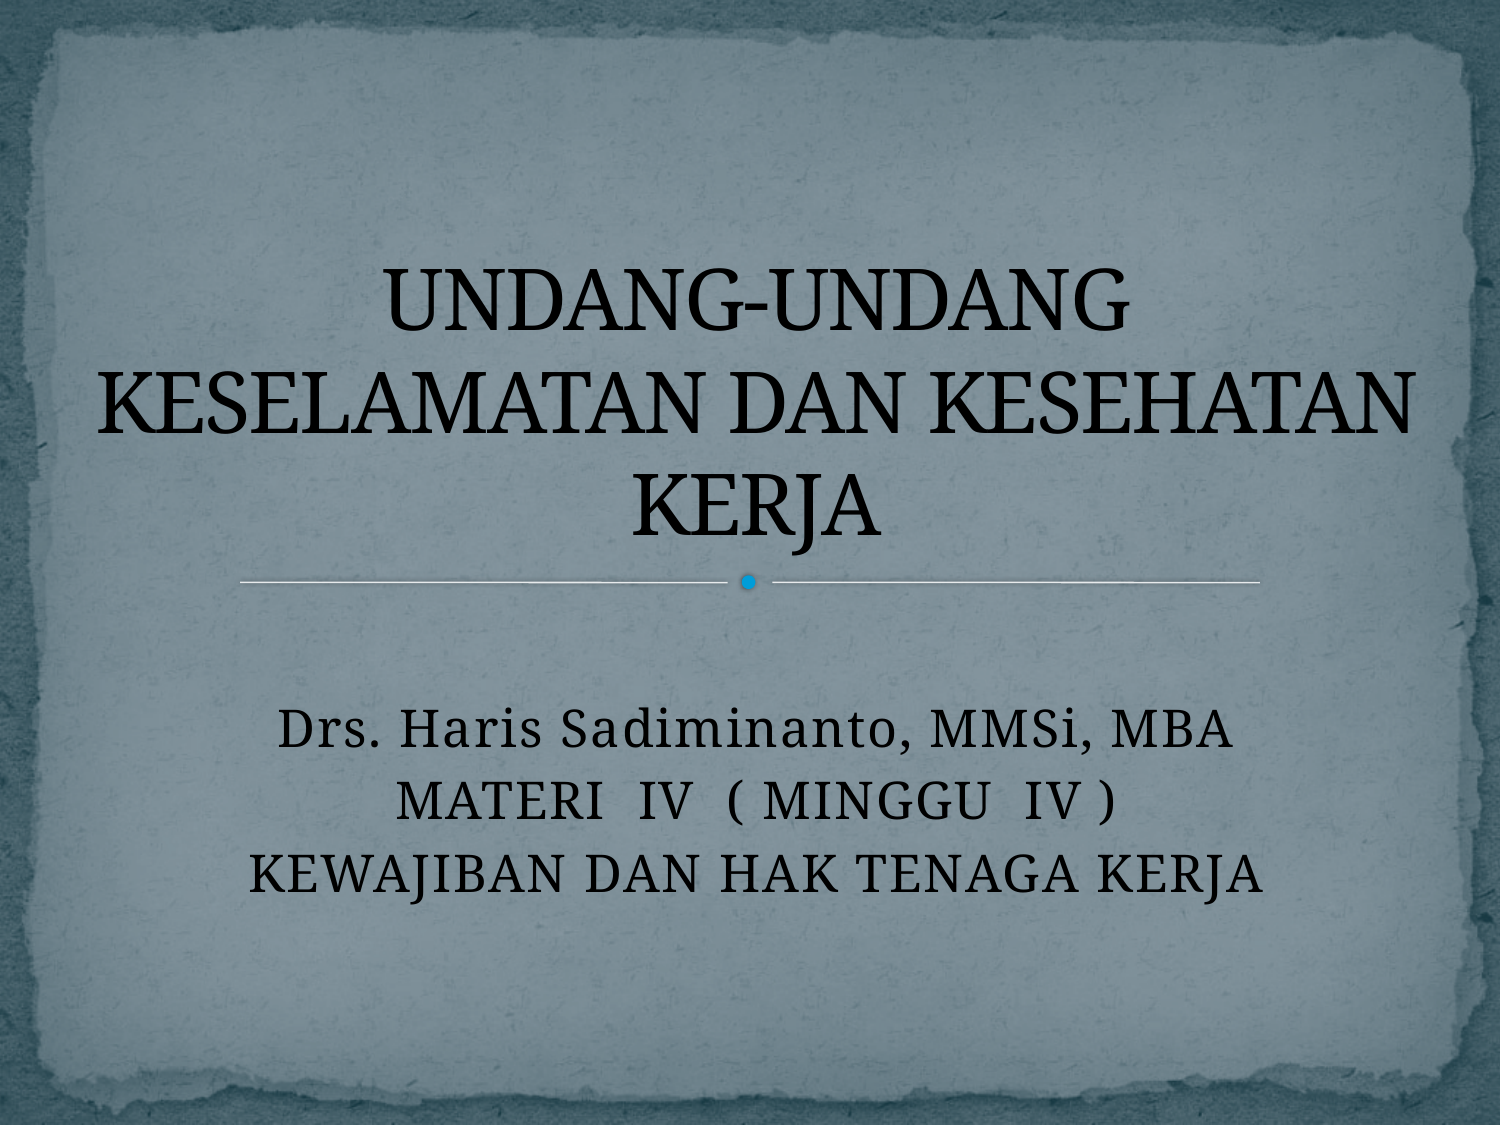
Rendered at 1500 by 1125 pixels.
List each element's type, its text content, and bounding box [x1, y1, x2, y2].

subtitle Drs. Haris Sadiminanto, MMSi, MBA MATERI IV ( MINGGU IV ) KEWAJIBAN DAN HAK TENAGA KERJA [75, 687, 1438, 769]
text_box [212, 874, 1325, 950]
title UNDANG-UNDANG KESELAMATAN DAN KESEHATAN KERJA [74, 235, 1438, 561]
